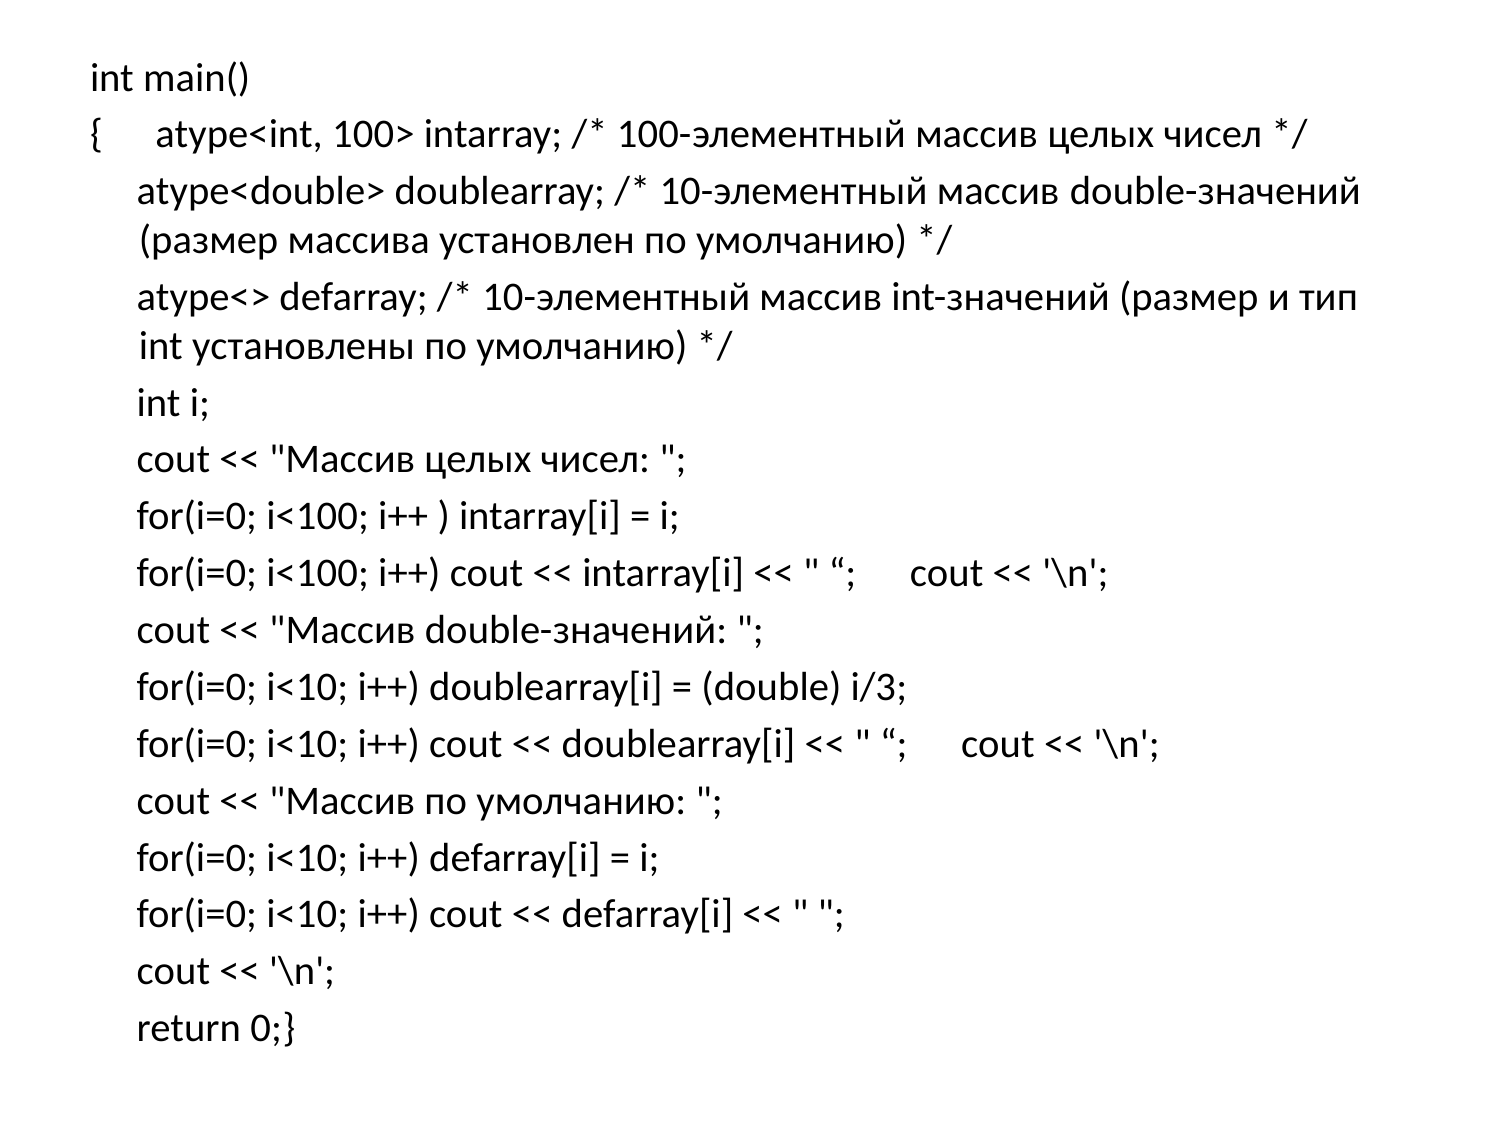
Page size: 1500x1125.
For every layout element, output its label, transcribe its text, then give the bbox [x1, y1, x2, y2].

list int main() { atype<int, 100> intarray; /* 100-элементный массив целых чисел */ atype<double> doublearray; /* 10-элементный массив double-значений (размер массива установлен по умолчанию) */ atype<> defarray; /* 10-элементный массив int-значений (размер и тип int установлены по умолчанию) */ int i; cout << "Массив целых чисел: "; for(i=0; i<100; i++ ) intarray[i] = i; for(i=0; i<100; i++) cout << intarray[i] << " “; cout << '\n'; cout << "Массив double-значений: "; for(i=0; i<10; i++) doublearray[i] = (double) i/3; for(i=0; i<10; i++) cout << doublearray[i] << " “; cout << '\n'; cout << "Массив по умолчанию: "; for(i=0; i<10; i++) defarray[i] = i; for(i=0; i<10; i++) cout << defarray[i] << " "; cout << '\n'; return 0;} [75, 42, 1425, 1071]
